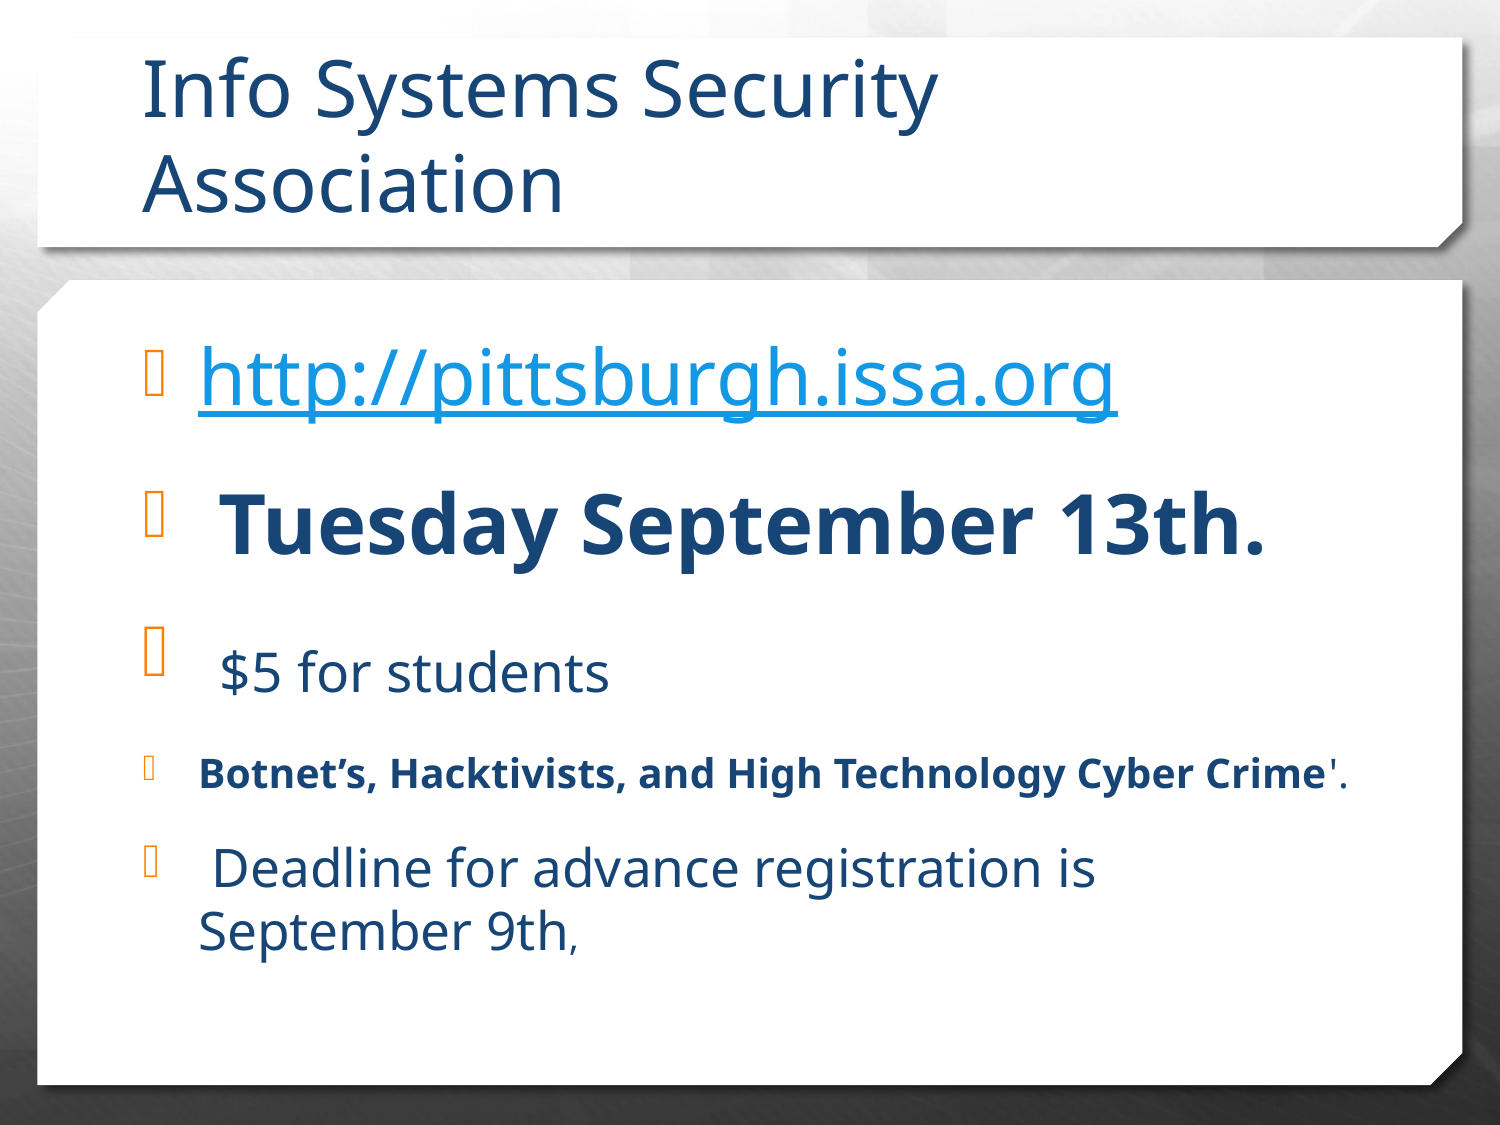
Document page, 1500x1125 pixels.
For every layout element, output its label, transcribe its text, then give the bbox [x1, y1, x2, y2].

title Info Systems Security Association [127, 48, 1372, 236]
list http://pittsburgh.issa.org Tuesday September 13th. $5 for students Botnet’s, Hacktivists, and High Technology Cyber Crime'. Deadline for advance registration is September 9th, [127, 319, 1372, 978]
